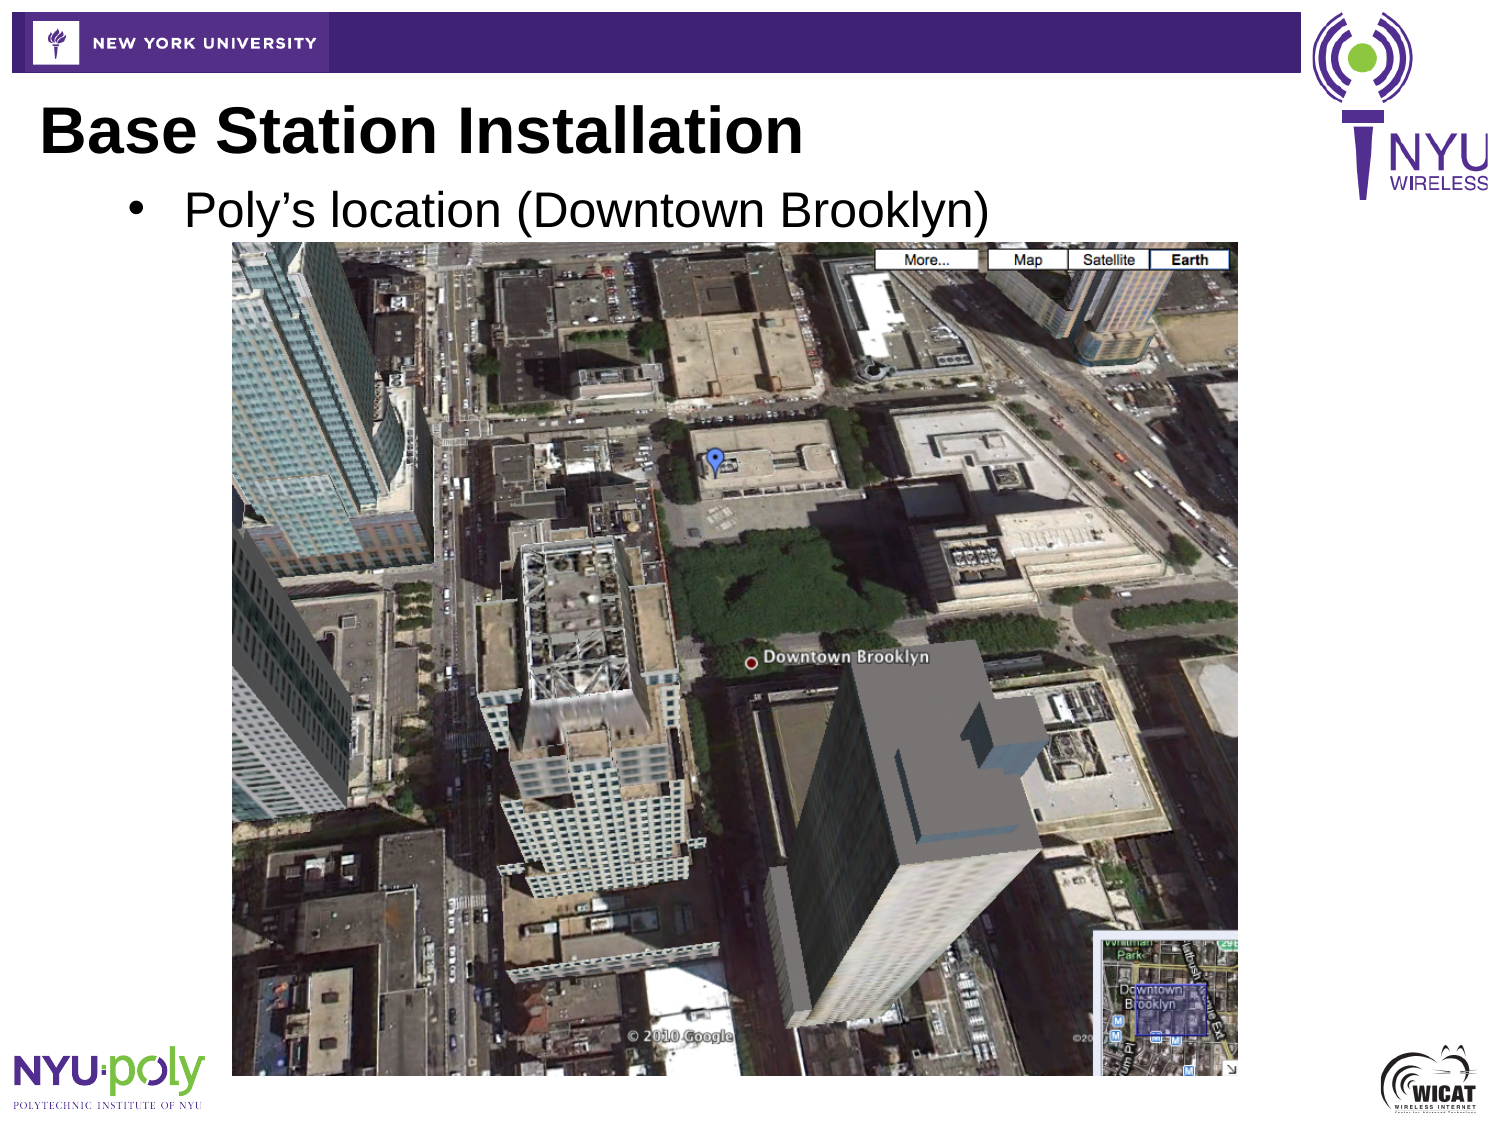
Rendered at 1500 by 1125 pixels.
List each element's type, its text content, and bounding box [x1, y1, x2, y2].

title Base Station Installation [24, 79, 1300, 175]
picture [231, 241, 1239, 1076]
picture [12, 1045, 205, 1113]
list Poly’s location (Downtown Brooklyn) [112, 169, 1500, 788]
picture [25, 12, 329, 72]
